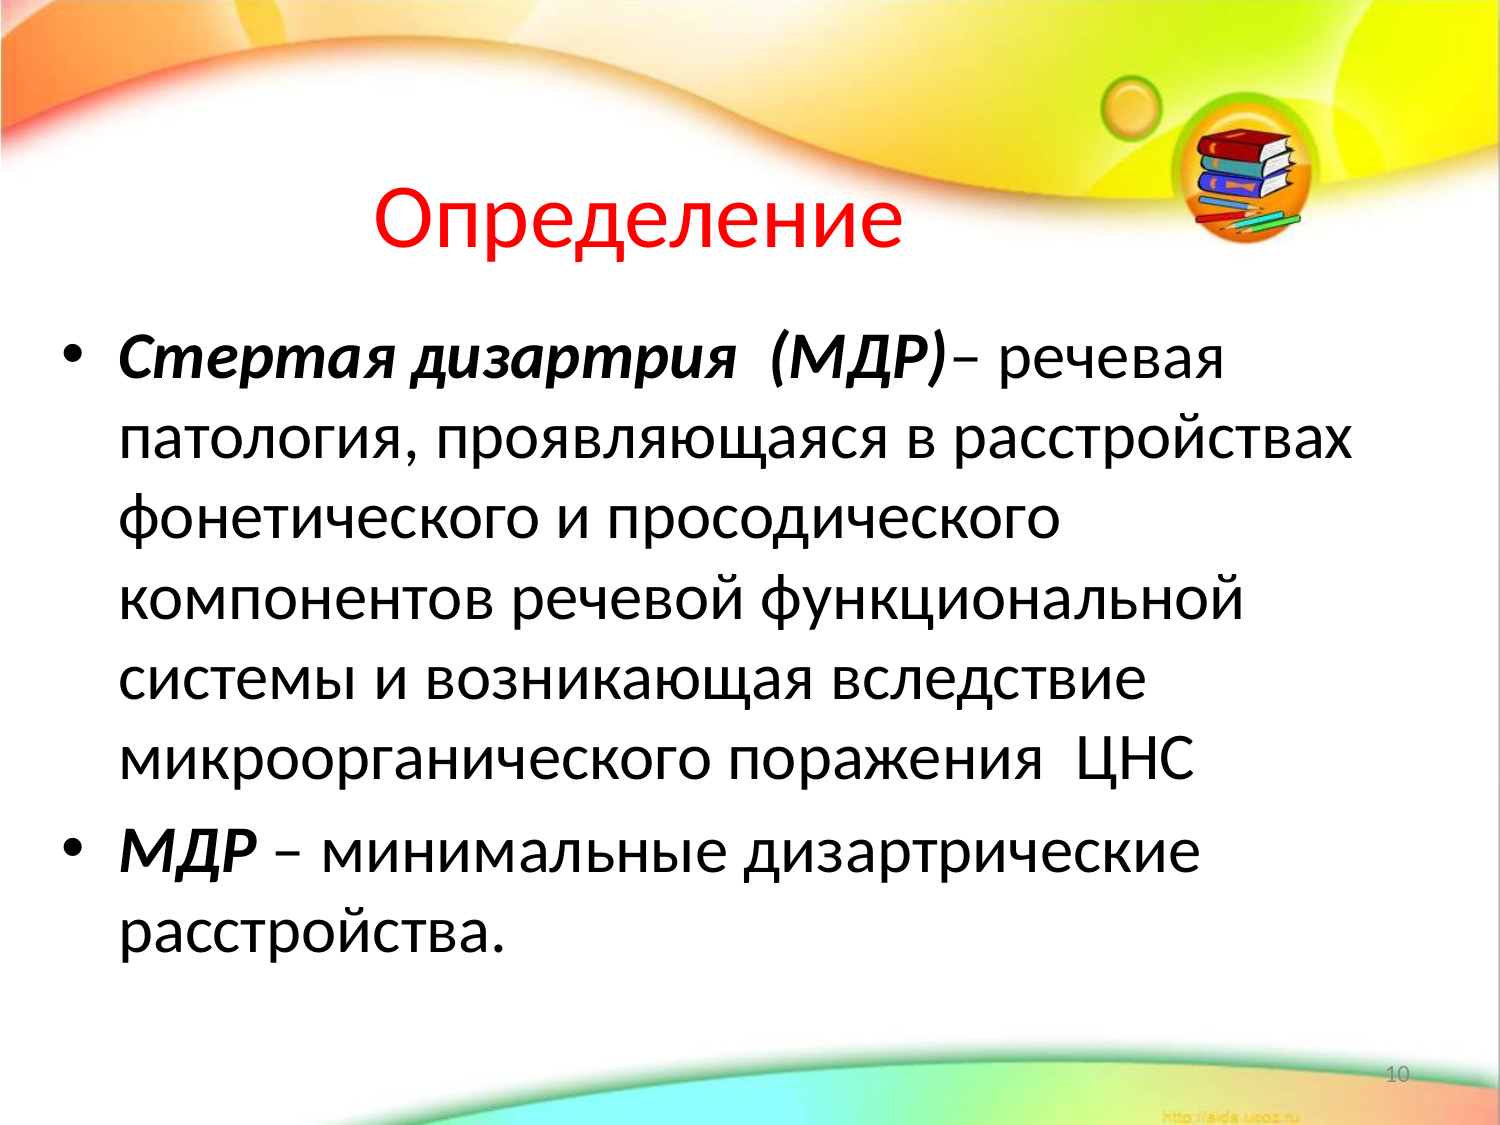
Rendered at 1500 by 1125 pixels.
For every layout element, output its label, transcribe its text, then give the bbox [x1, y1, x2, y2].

picture [0, 0, 1500, 1125]
title Определение [46, 117, 1233, 304]
list Стертая дизартрия (МДР)– речевая патология, проявляющаяся в расстройствах фонетического и просодического компонентов речевой функциональной системы и возникающая вследствие микроорганического поражения ЦНС МДР – минимальные дизартрические расстройства. [46, 304, 1397, 1048]
slide_number 10 [1074, 1042, 1425, 1103]
